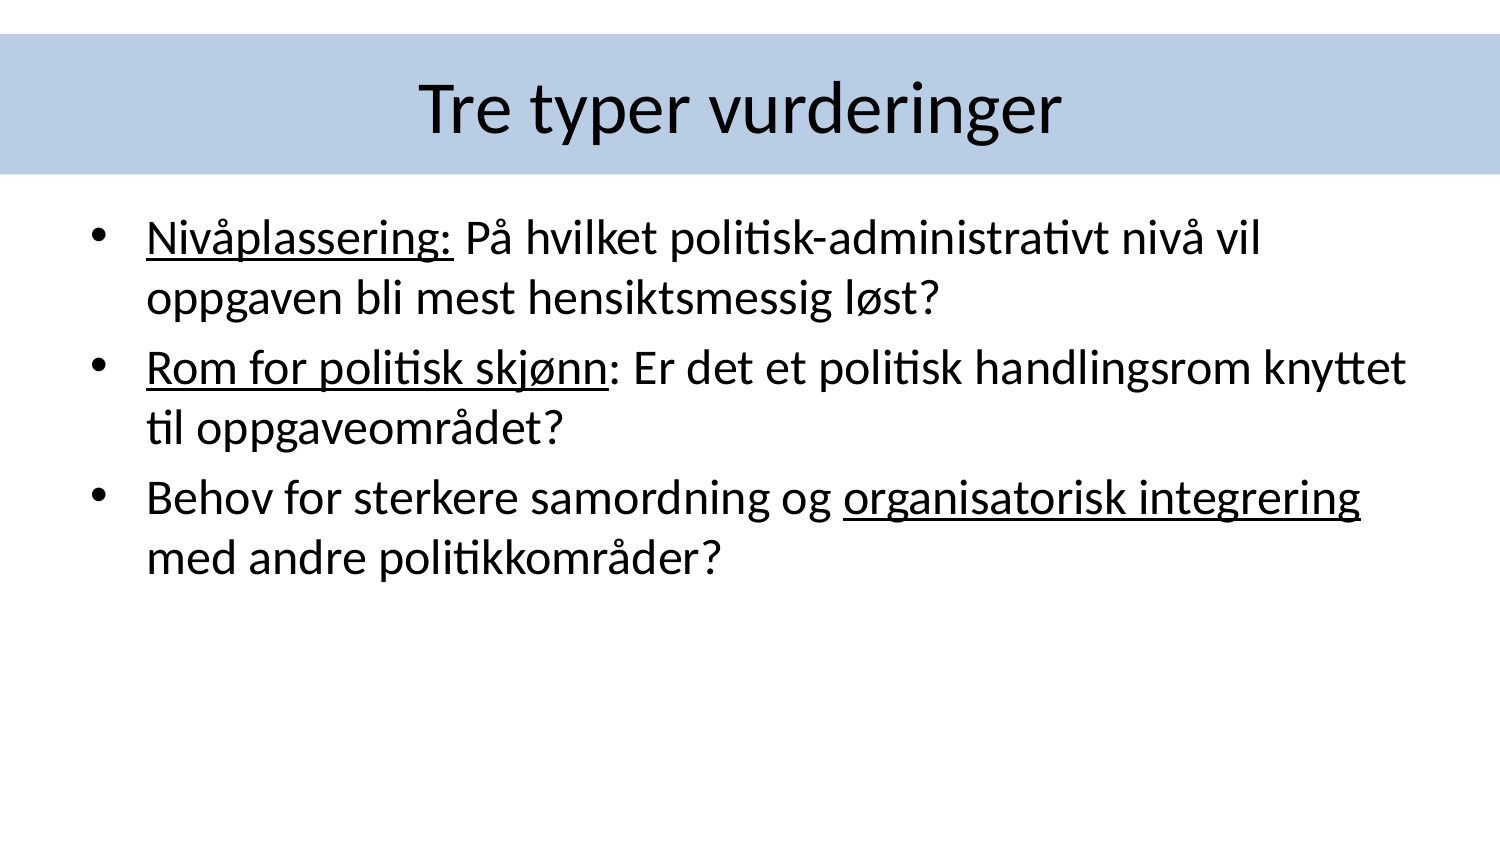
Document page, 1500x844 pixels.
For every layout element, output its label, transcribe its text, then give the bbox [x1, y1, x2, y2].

title Tre typer vurderinger [0, 33, 1500, 175]
list Nivåplassering: På hvilket politisk-administrativt nivå vil oppgaven bli mest hensiktsmessig løst? Rom for politisk skjønn: Er det et politisk handlingsrom knyttet til oppgaveområdet? Behov for sterkere samordning og organisatorisk integrering med andre politikkområder? [75, 196, 1425, 754]
